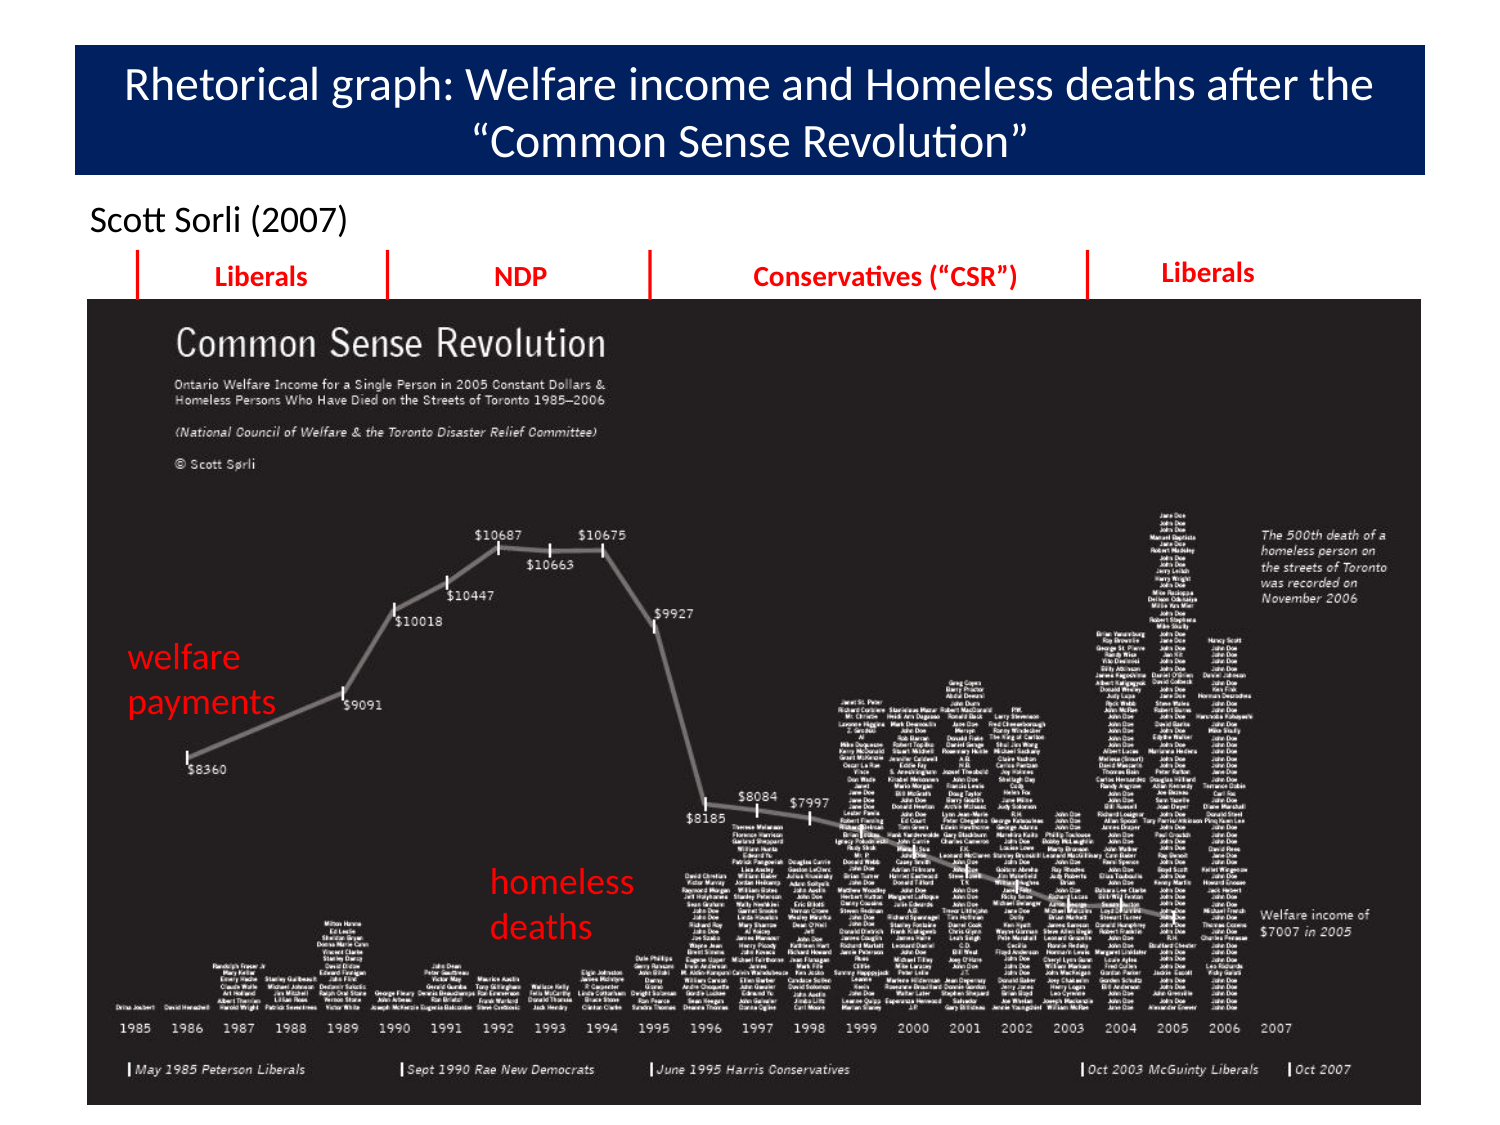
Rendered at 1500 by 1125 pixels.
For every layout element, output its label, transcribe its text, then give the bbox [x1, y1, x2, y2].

picture [87, 299, 1421, 1105]
text_box Conservatives (“CSR”) [738, 249, 1034, 298]
text_box Liberals [1146, 245, 1270, 296]
text_box Scott Sorli (2007) [75, 187, 775, 248]
title Rhetorical graph: Welfare income and Homeless deaths after the “Common Sense Revolution” [75, 45, 1425, 175]
text_box Liberals [199, 249, 350, 298]
text_box NDP [479, 249, 563, 298]
